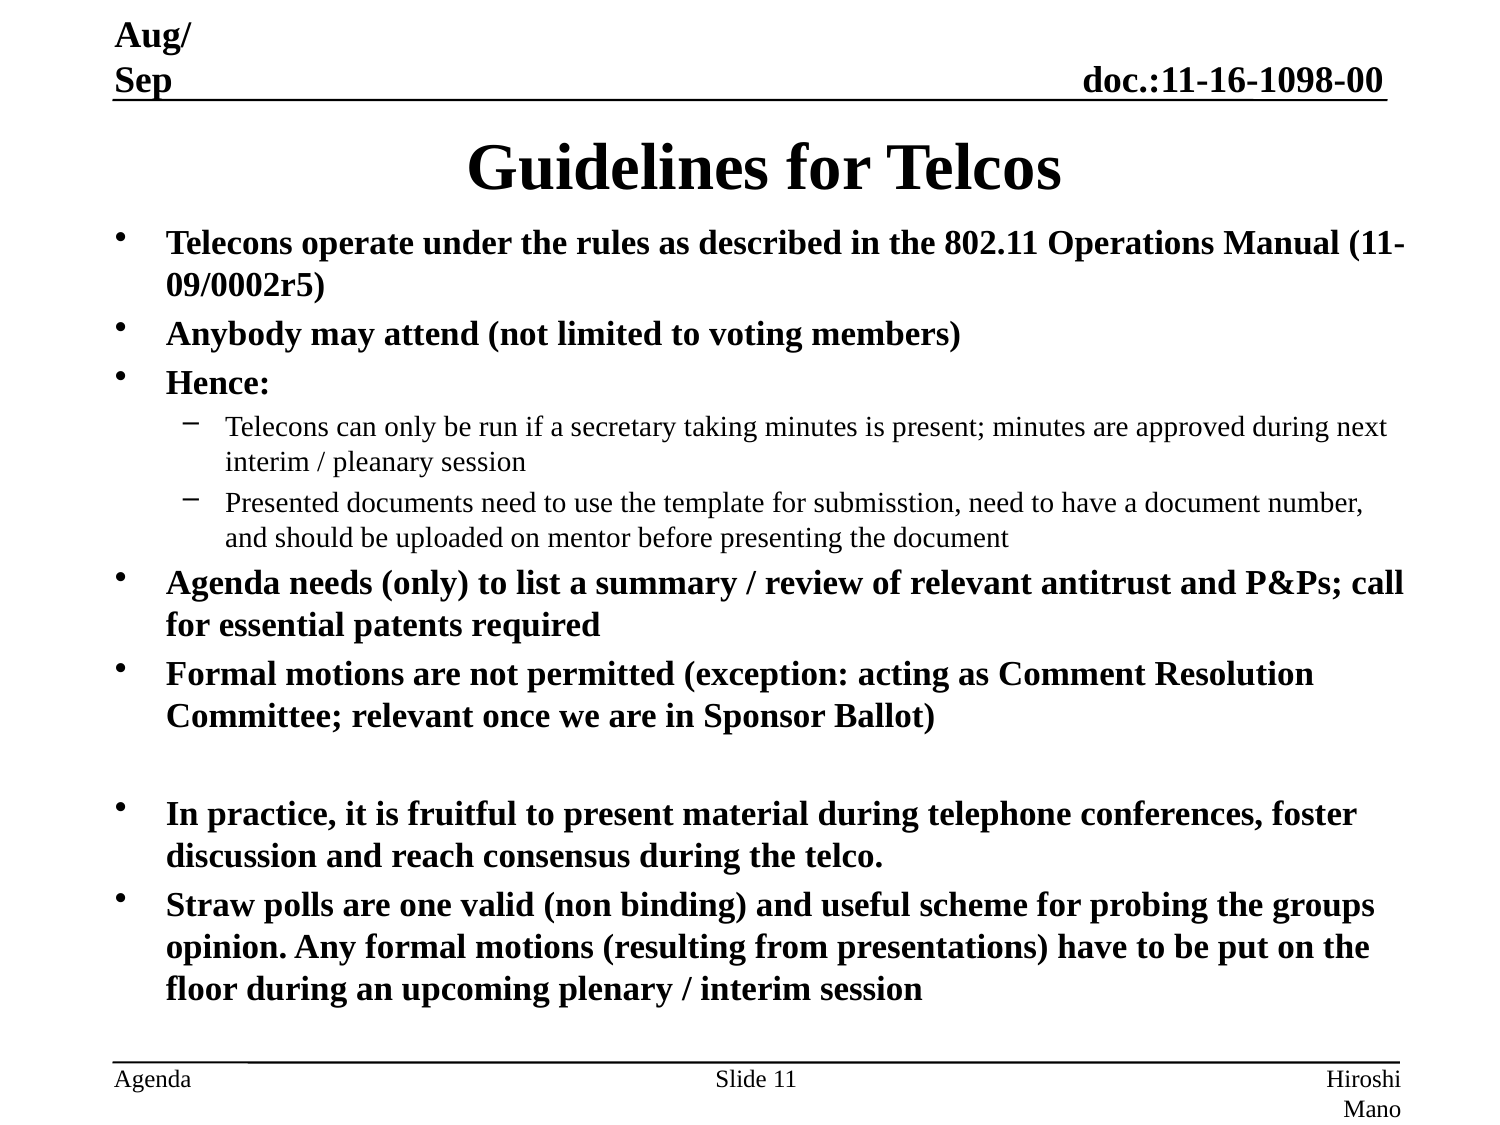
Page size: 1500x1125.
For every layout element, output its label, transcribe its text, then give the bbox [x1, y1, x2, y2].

title Guidelines for Telcos [112, 112, 1401, 212]
footer Hiroshi Mano (KDTI) [1324, 1061, 1402, 1093]
list Telecons operate under the rules as described in the 802.11 Operations Manual (11-09/0002r5) Anybody may attend (not limited to voting members) Hence: Telecons can only be run if a secretary taking minutes is present; minutes are approved during next interim / pleanary session Presented documents need to use the template for submisstion, need to have a document number, and should be uploaded on mentor before presenting the document Agenda needs (only) to list a summary / review of relevant antitrust and P&Ps; call for essential patents required Formal motions are not permitted (exception: acting as Comment Resolution Committee; relevant once we are in Sponsor Ballot) In practice, it is fruitful to present material during telephone conferences, foster discussion and reach consensus during the telco. Straw polls are one valid (non binding) and useful scheme for probing the groups opinion. Any formal motions (resulting from presentations) have to be put on the floor during an upcoming plenary / interim session [99, 212, 1426, 1026]
slide_number Slide 11 [712, 1061, 800, 1093]
slide_number Aug/Sep [114, 54, 245, 101]
